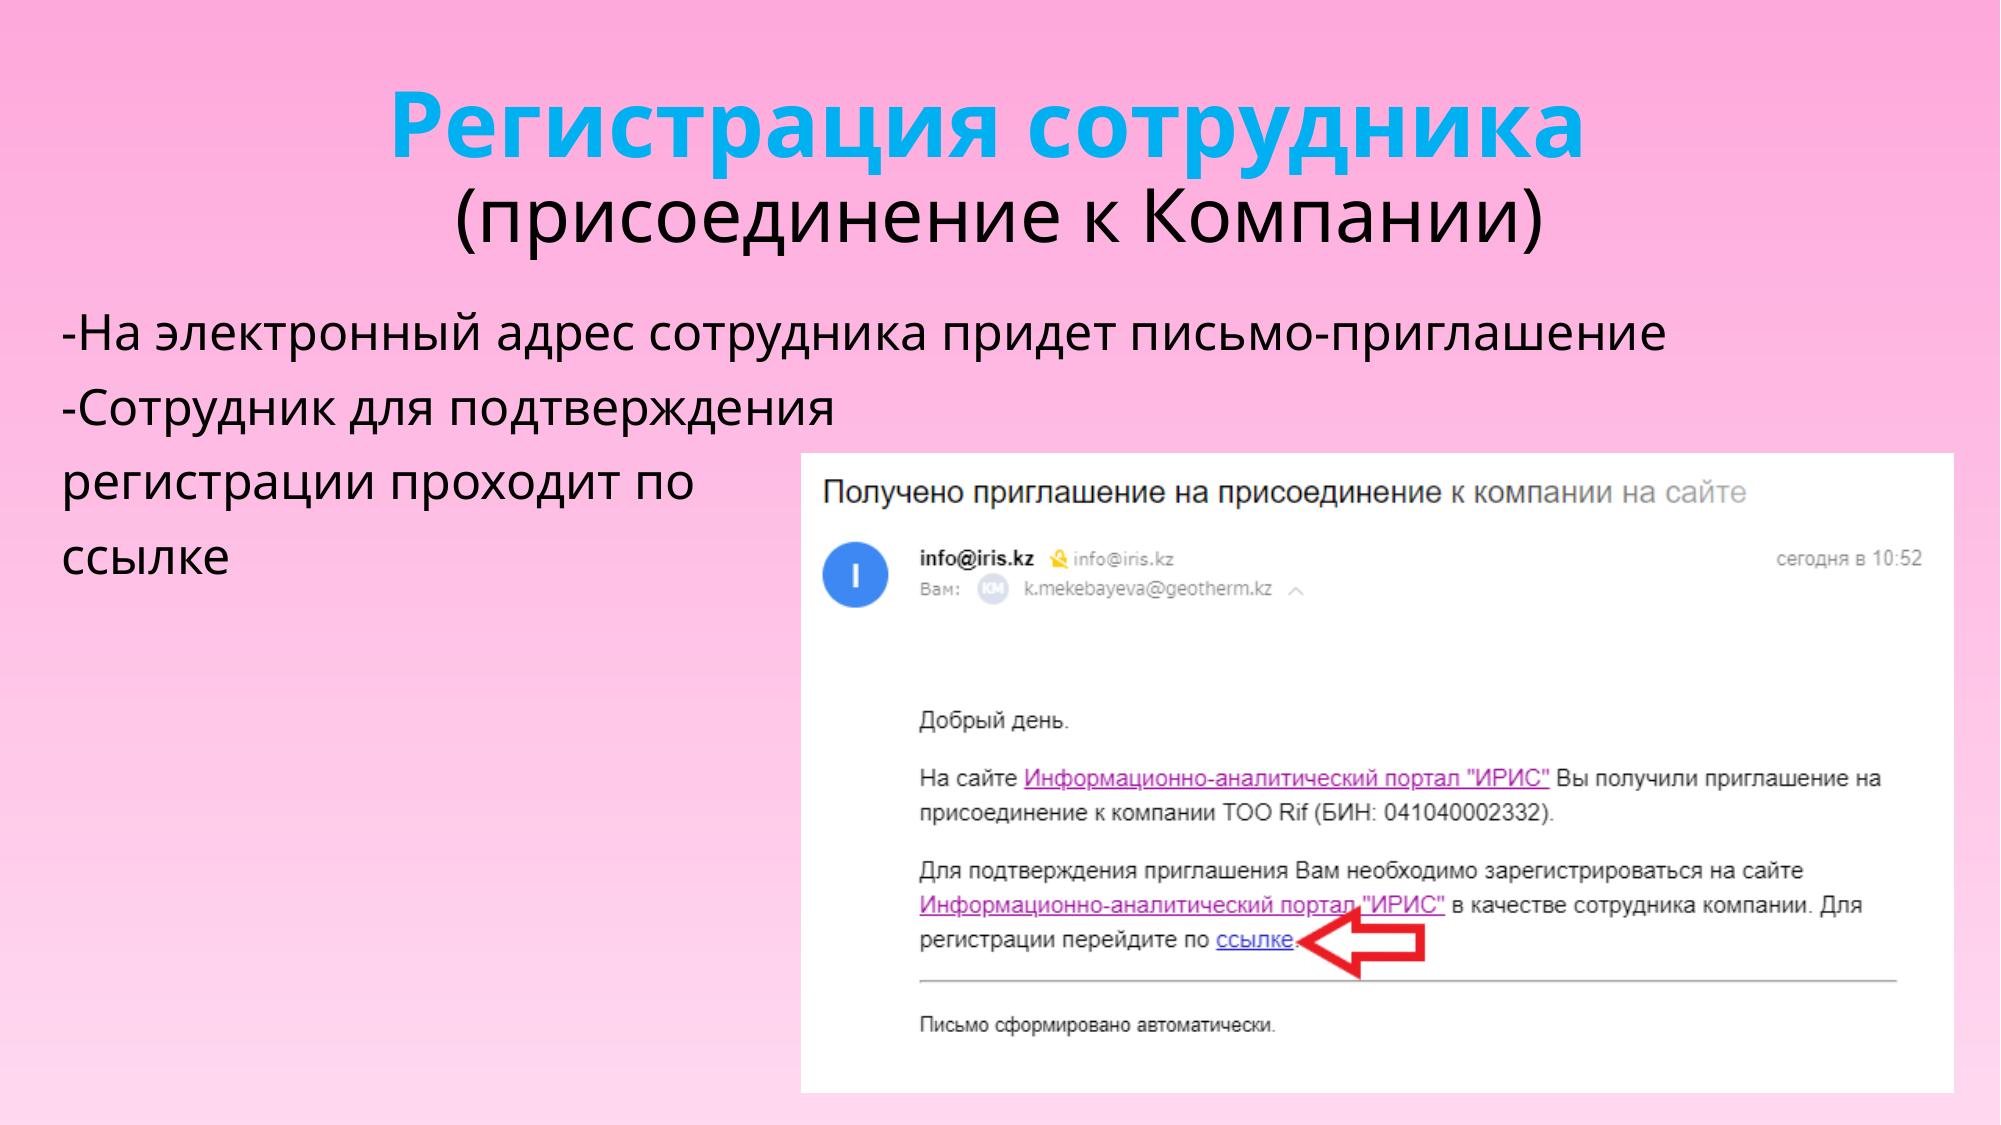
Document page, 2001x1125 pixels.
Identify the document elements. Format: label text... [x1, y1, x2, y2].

title Регистрация сотрудника (присоединение к Компании) [137, 59, 1863, 278]
list -На электронный адрес сотрудника придет письмо-приглашение -Сотрудник для подтверждения регистрации проходит по ссылке [46, 299, 1954, 1066]
picture [801, 453, 1954, 1093]
